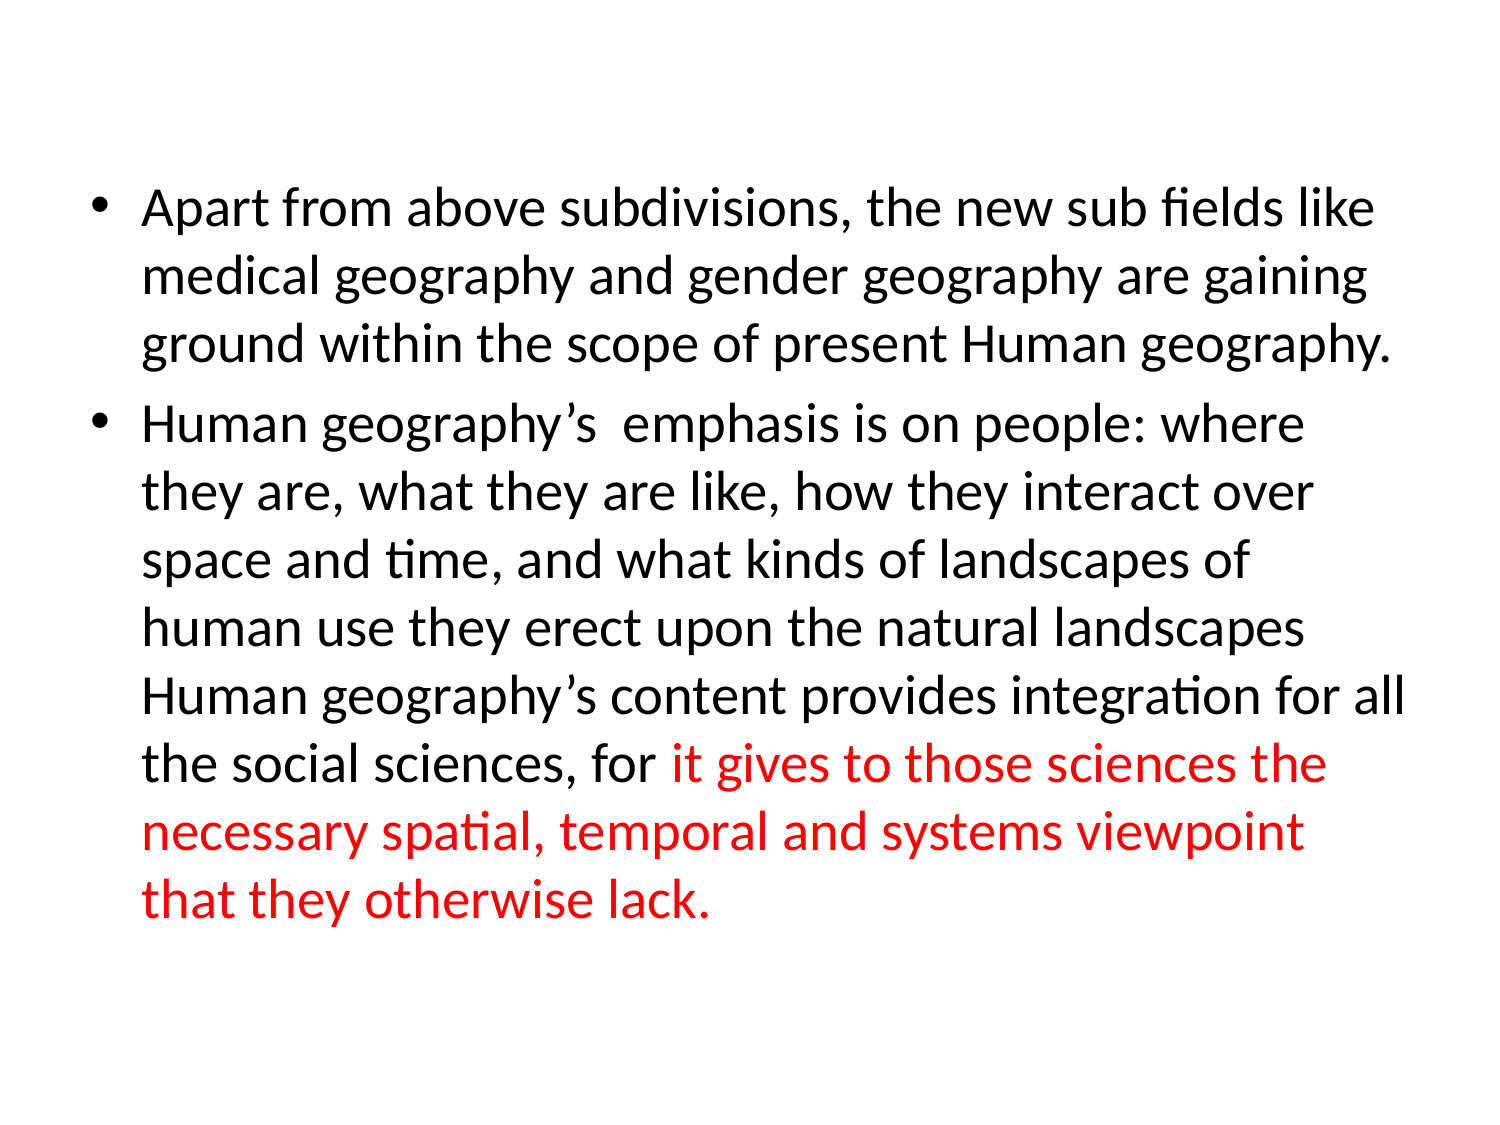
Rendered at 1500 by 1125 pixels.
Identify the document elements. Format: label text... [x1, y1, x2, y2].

list Apart from above subdivisions, the new sub fields like medical geography and gender geography are gaining ground within the scope of present Human geography. Human geography’s emphasis is on people: where they are, what they are like, how they interact over space and time, and what kinds of landscapes of human use they erect upon the natural landscapes Human geography’s content provides integration for all the social sciences, for it gives to those sciences the necessary spatial, temporal and systems viewpoint that they otherwise lack. [75, 162, 1425, 1005]
